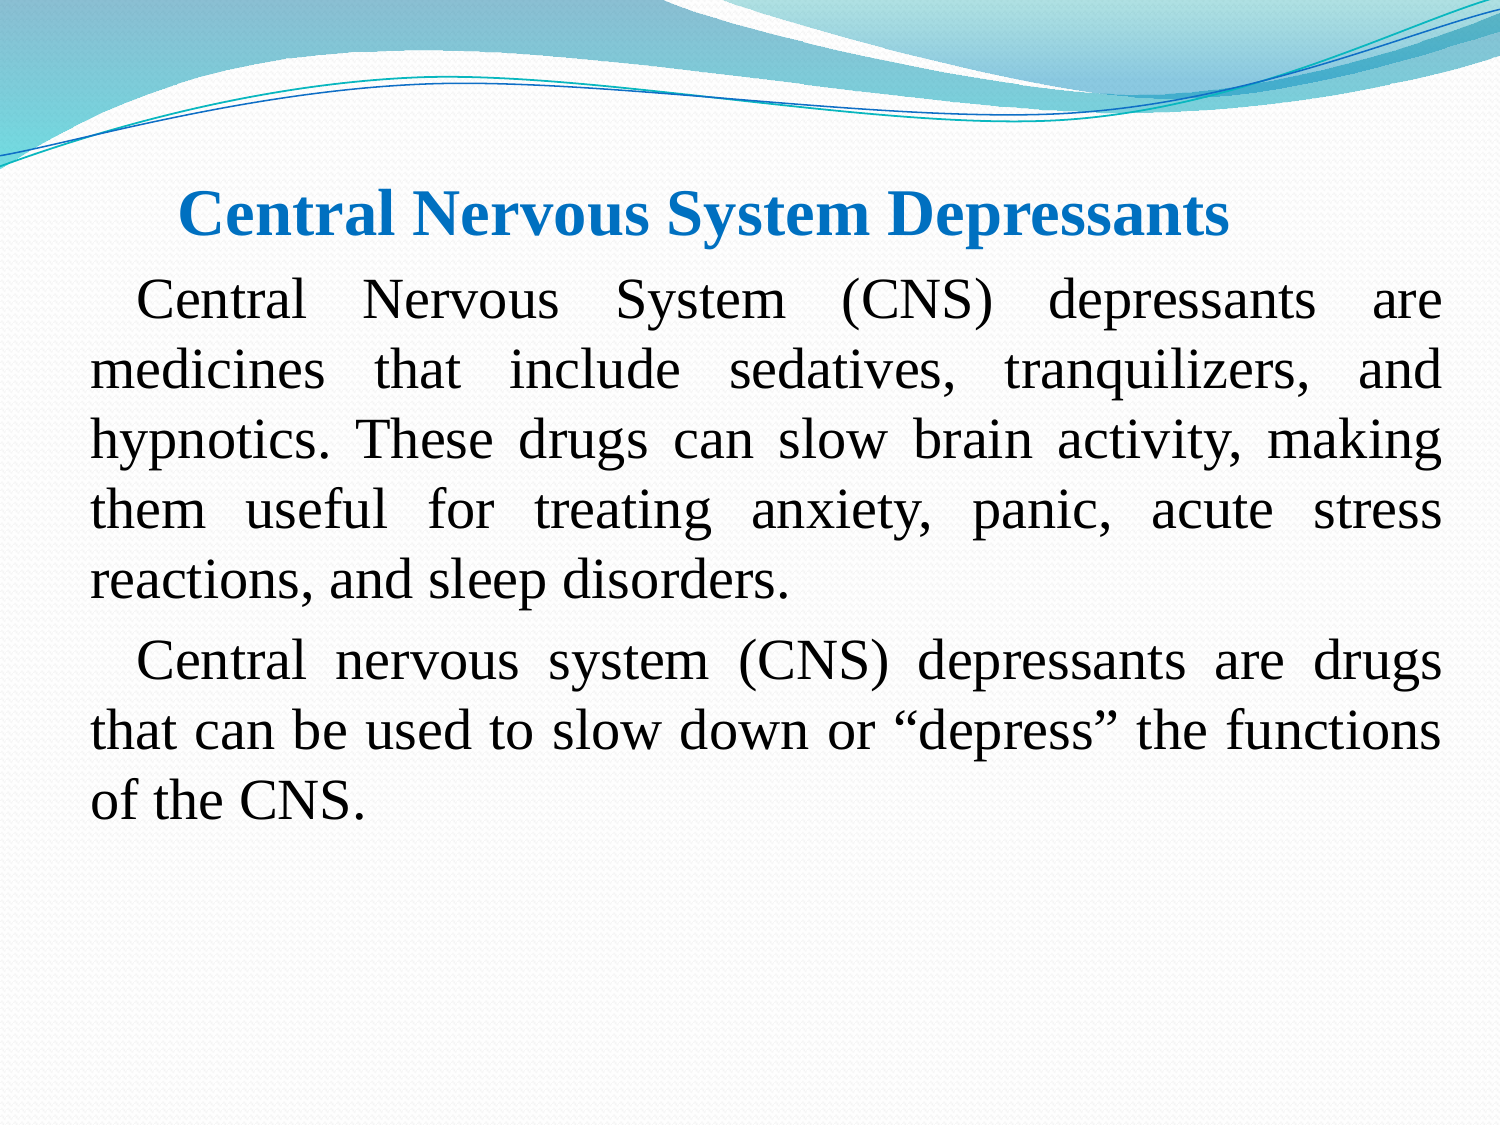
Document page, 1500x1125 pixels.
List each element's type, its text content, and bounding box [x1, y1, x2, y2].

list Central Nervous System Depressants Central Nervous System (CNS) depressants are medicines that include sedatives, tranquilizers, and hypnotics. These drugs can slow brain activity, making them useful for treating anxiety, panic, acute stress reactions, and sleep disorders. Central nervous system (CNS) depressants are drugs that can be used to slow down or “depress” the functions of the CNS. [75, 78, 1459, 1005]
